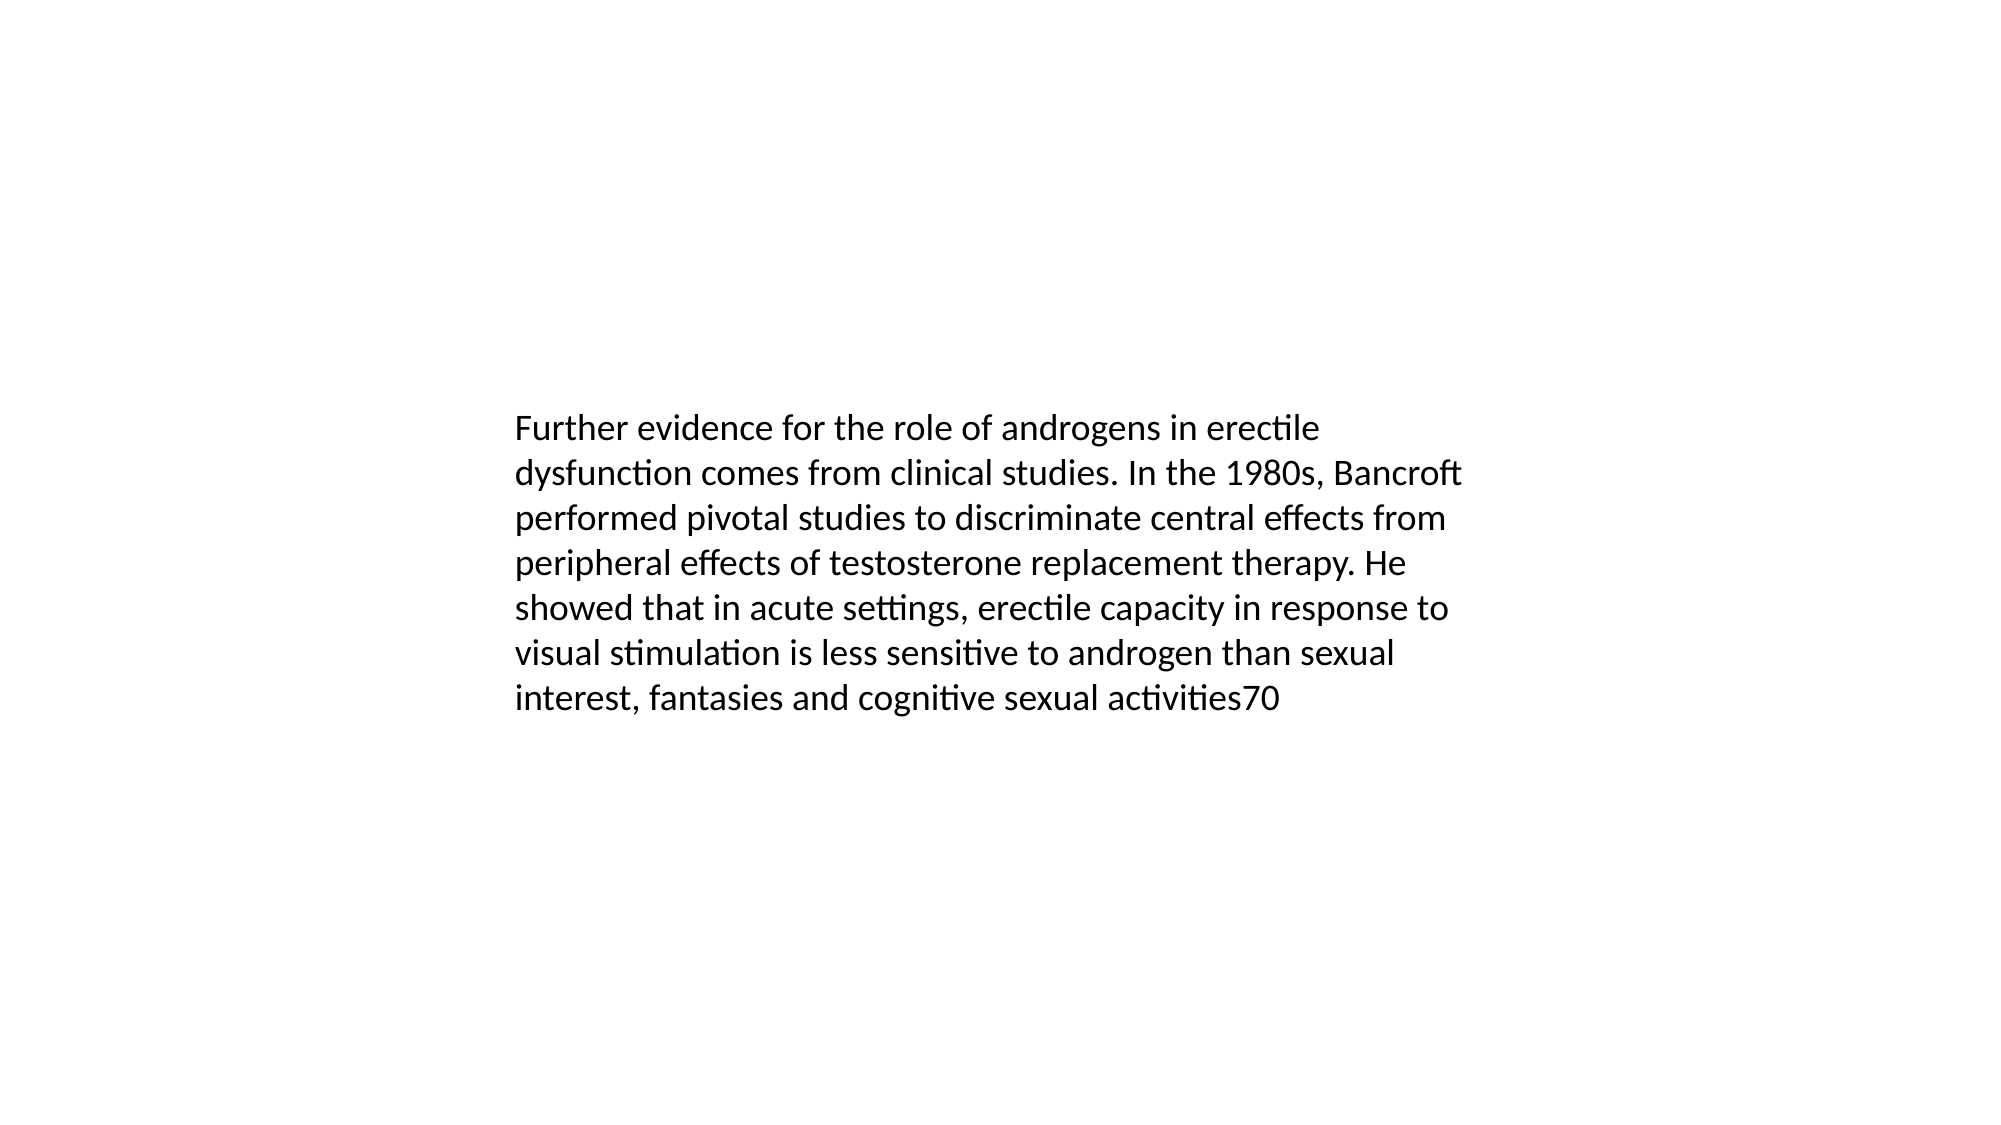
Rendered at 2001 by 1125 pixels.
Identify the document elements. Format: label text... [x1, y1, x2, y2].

text_box Further evidence for the role of androgens in erectile dysfunction comes from clinical studies. In the 1980s, Bancroft performed pivotal studies to discriminate central effects from peripheral effects of testosterone replacement therapy. He showed that in acute settings, erectile capacity in response to visual stimulation is less sensitive to androgen than sexual interest, fantasies and cognitive sexual activities70 [500, 395, 1500, 726]
